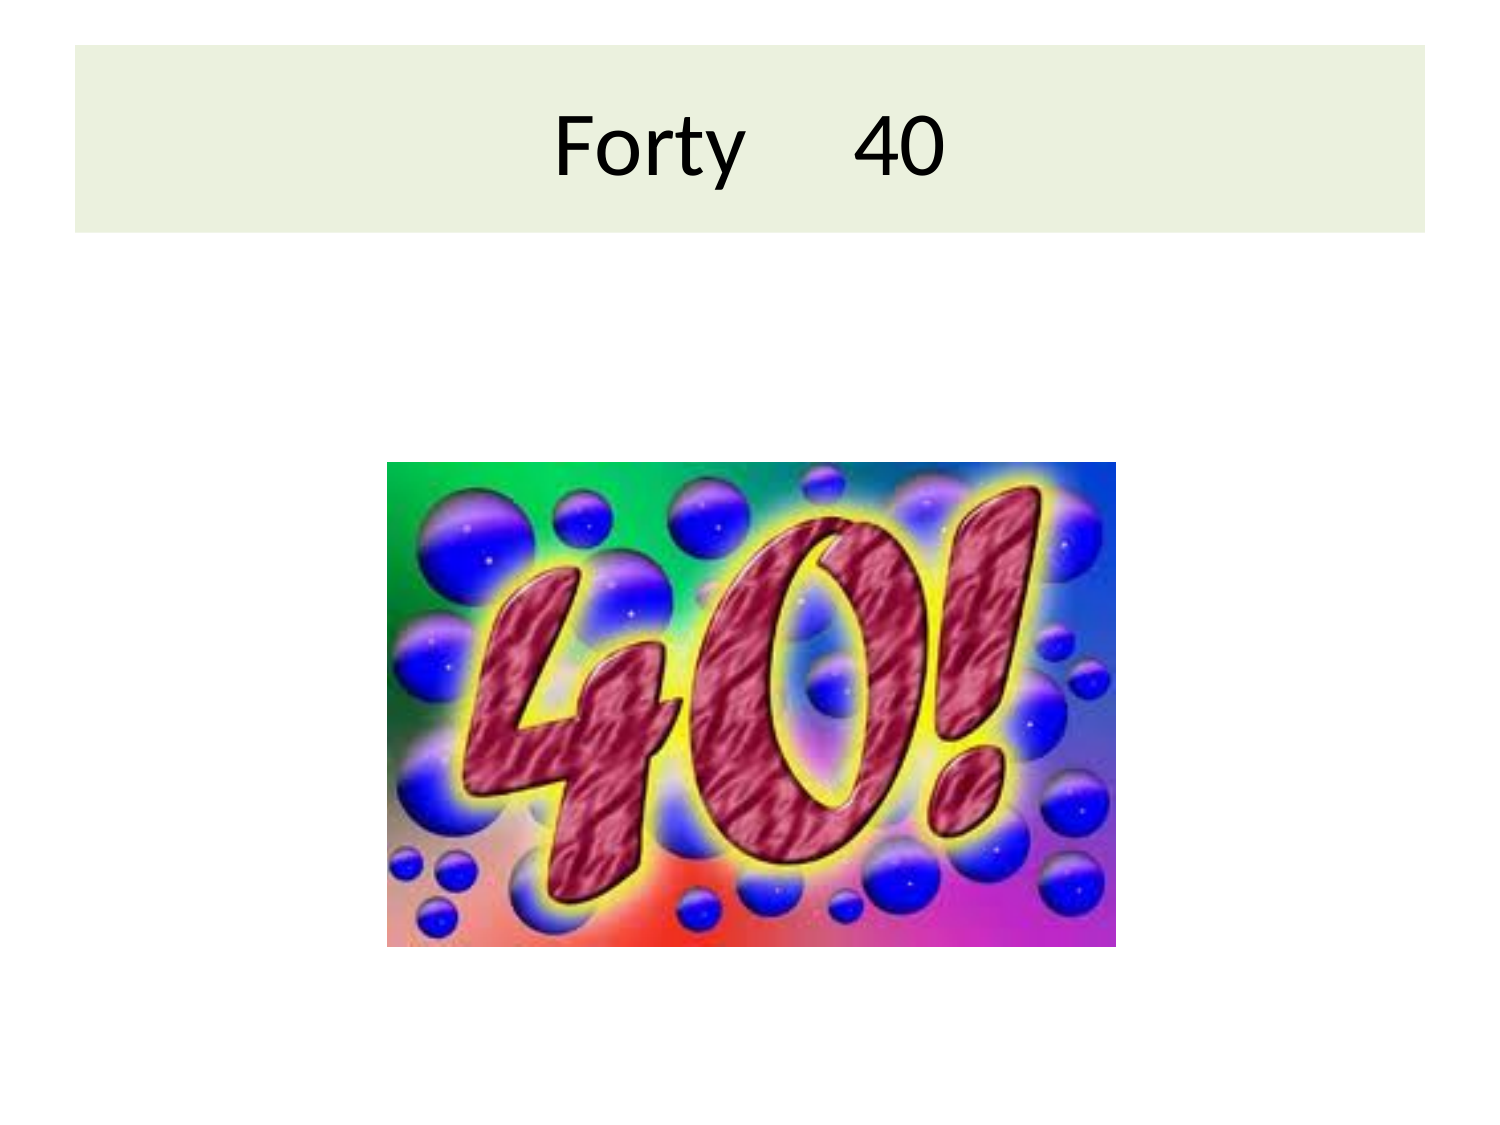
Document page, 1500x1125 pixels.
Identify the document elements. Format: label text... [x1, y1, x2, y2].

title Forty 40 [75, 45, 1425, 233]
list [387, 462, 1116, 947]
